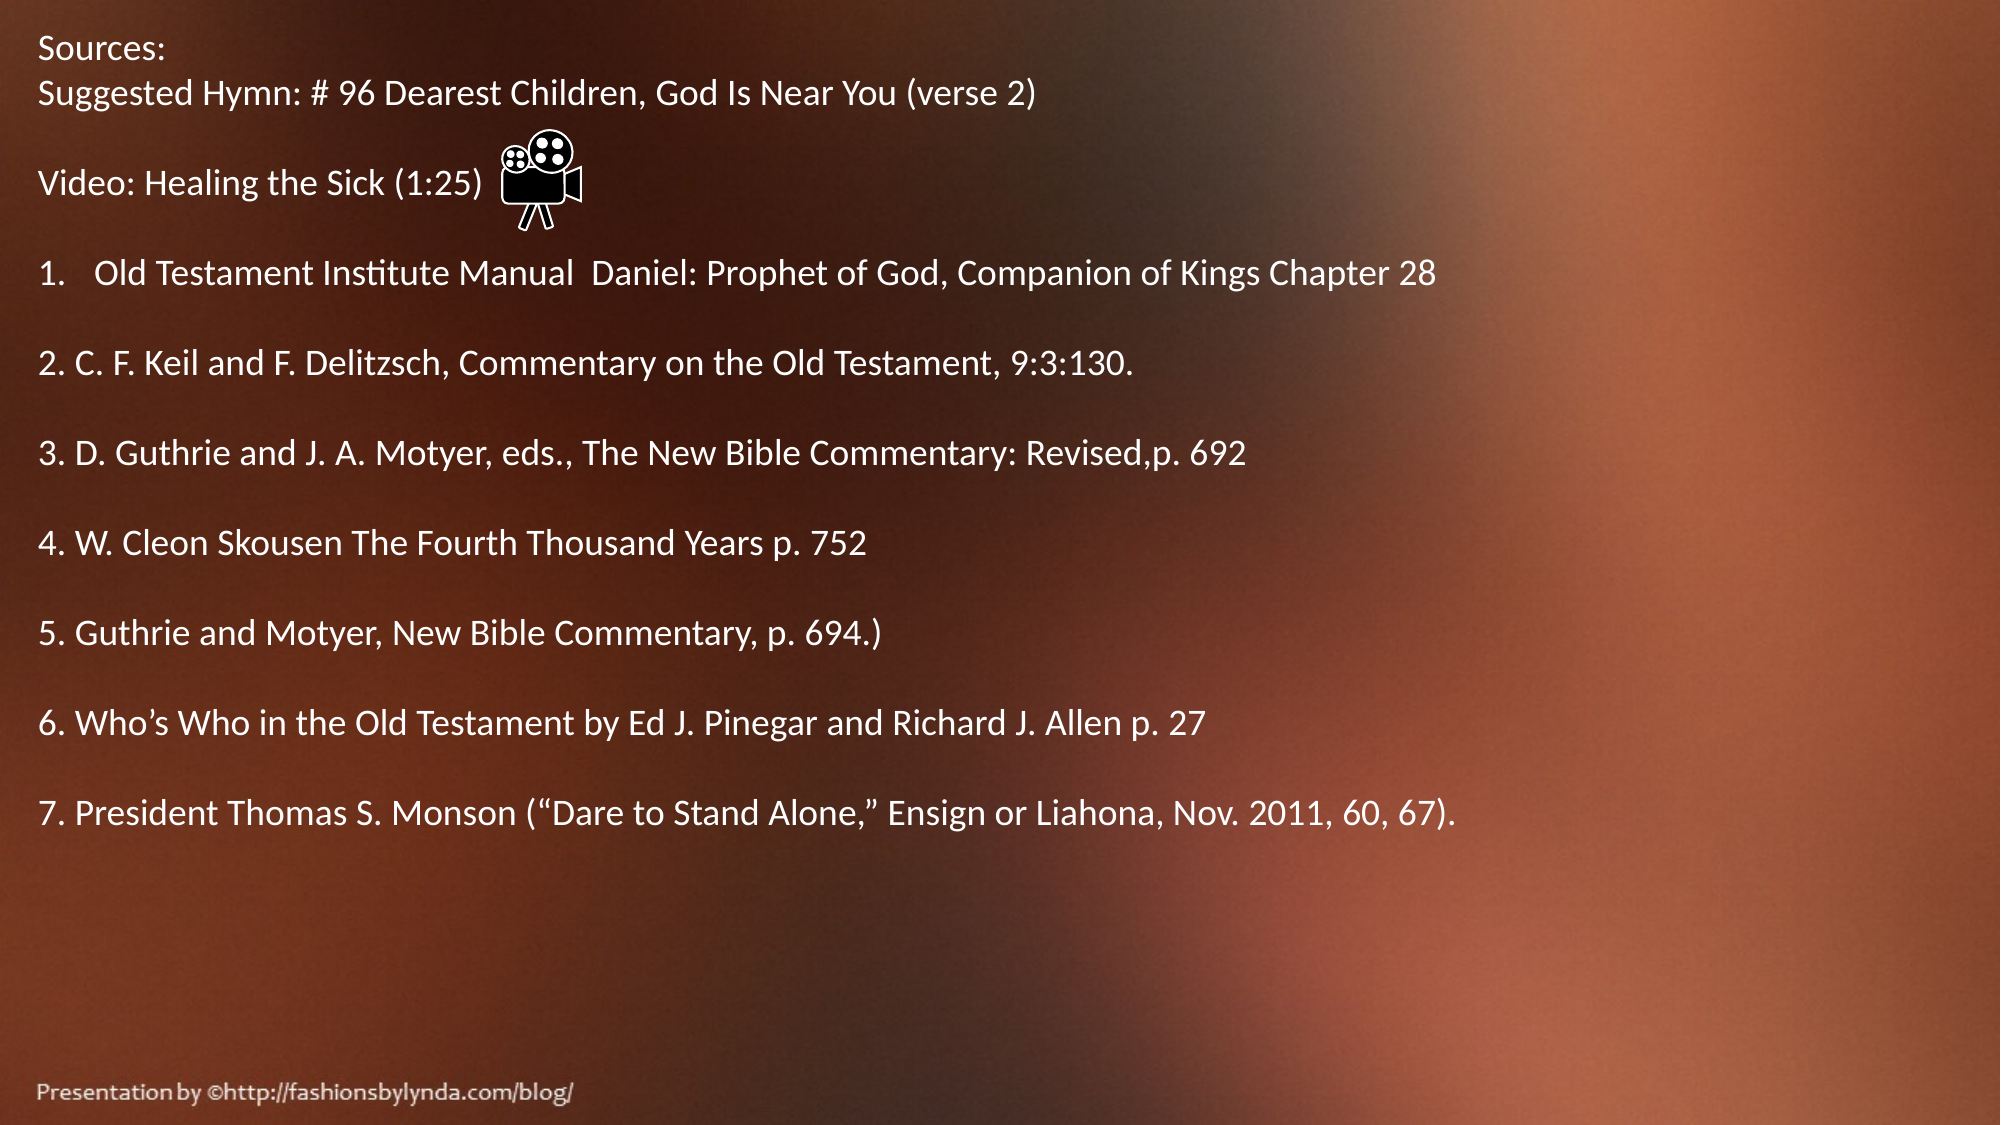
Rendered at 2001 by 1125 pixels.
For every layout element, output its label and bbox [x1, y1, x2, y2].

picture [0, 0, 2000, 1125]
text_box [502, 130, 581, 231]
